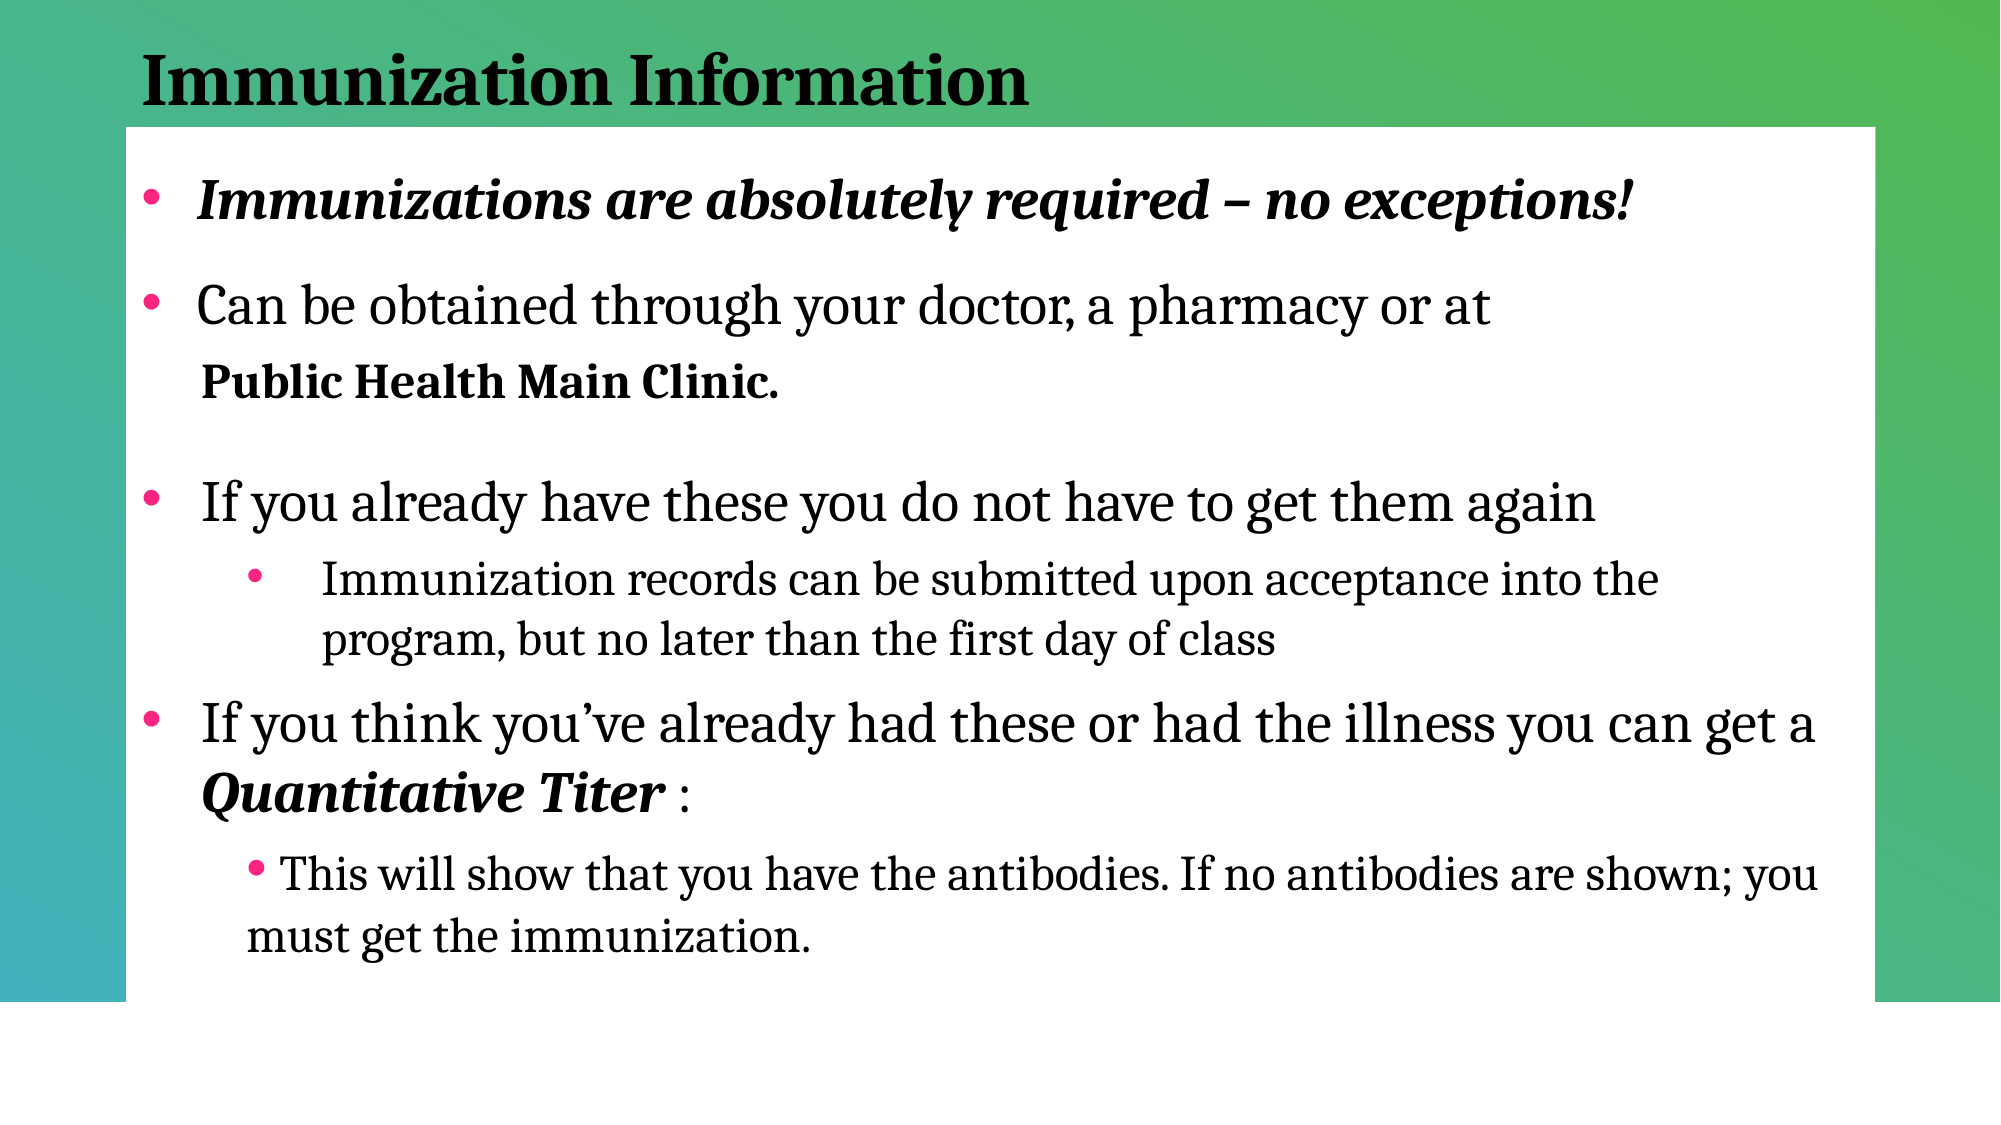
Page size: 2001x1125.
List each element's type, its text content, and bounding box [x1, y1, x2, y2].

title Immunization Information [126, 32, 1877, 150]
list Immunizations are absolutely required – no exceptions! Can be obtained through your doctor, a pharmacy or at Public Health Main Clinic. If you already have these you do not have to get them again Immunization records can be submitted upon acceptance into the program, but no later than the first day of class If you think you’ve already had these or had the illness you can get a Quantitative Titer : This will show that you have the antibodies. If no antibodies are shown; you must get the immunization. [126, 118, 1857, 1025]
